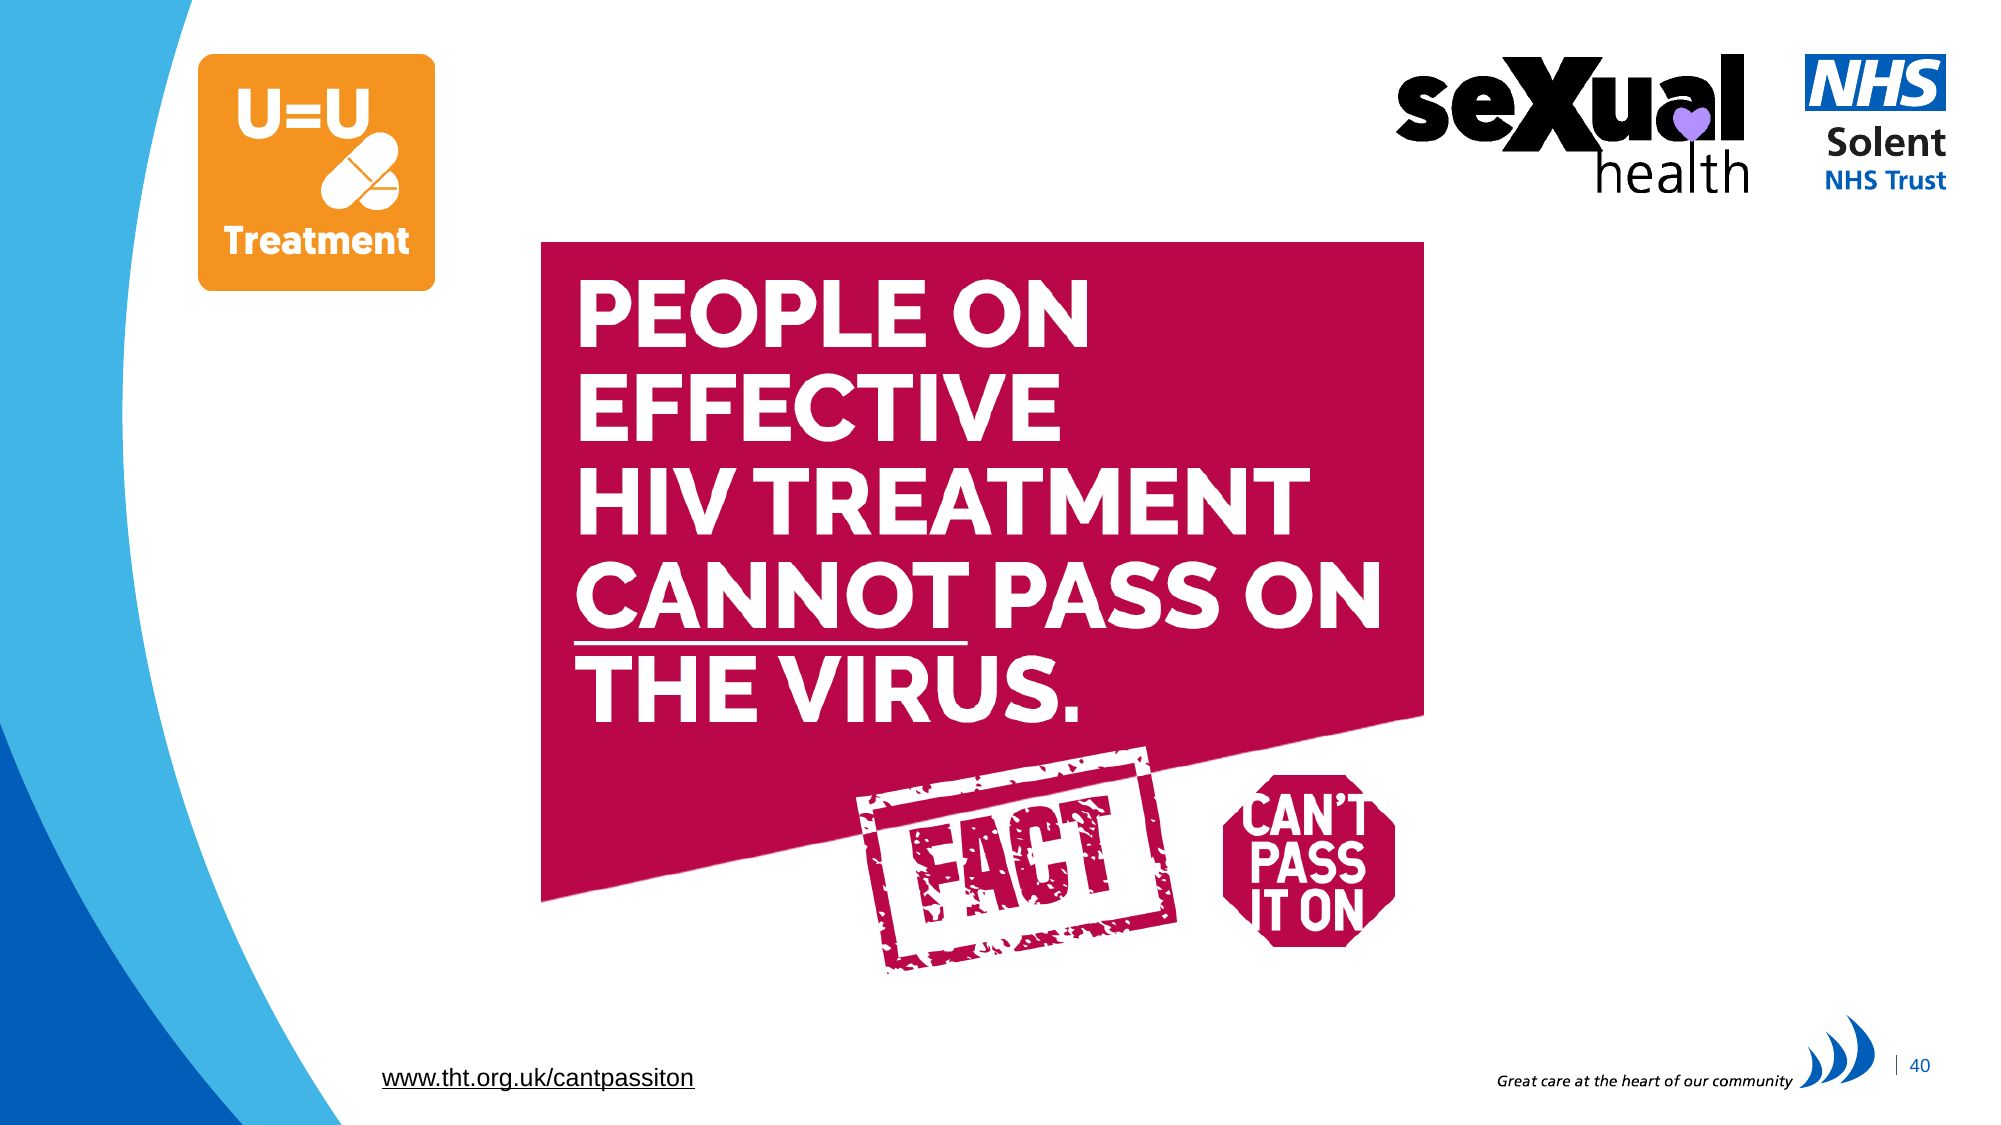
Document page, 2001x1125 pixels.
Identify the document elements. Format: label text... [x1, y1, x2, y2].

text_box www.tht.org.uk/cantpassiton [367, 1053, 717, 1099]
picture [541, 242, 1424, 982]
picture [1396, 54, 1749, 193]
slide_number 40 [1909, 1053, 1946, 1076]
picture [198, 54, 435, 291]
